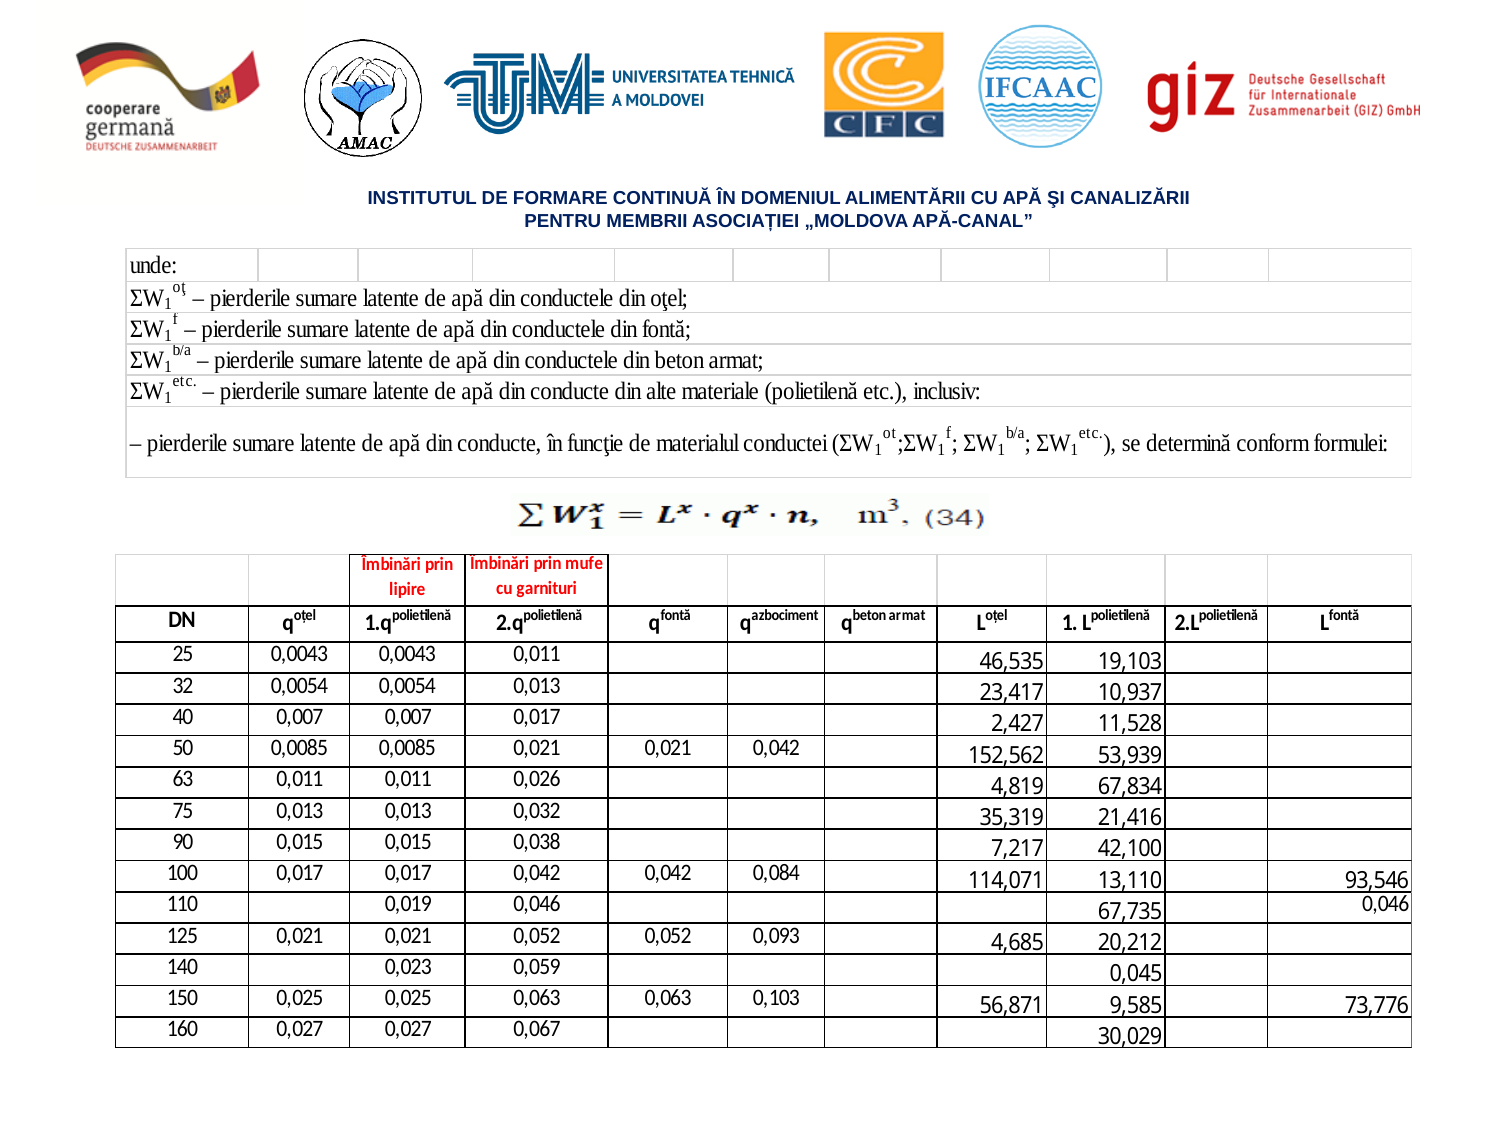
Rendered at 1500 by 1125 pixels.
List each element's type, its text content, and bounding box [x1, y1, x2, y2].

picture [1136, 55, 1435, 147]
picture [511, 493, 989, 537]
picture [434, 47, 800, 140]
text_box INSTITUTUL DE FORMARE CONTINUĂ ÎN DOMENIUL ALIMENTĂRII CU APĂ ŞI CANALIZĂRII PENTRU MEMBRII ASOCIAȚIEI „MOLDOVA APĂ-CANAL” [190, 128, 1366, 239]
picture [970, 16, 1109, 154]
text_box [114, 553, 1413, 1050]
picture [822, 23, 948, 149]
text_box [125, 247, 1413, 480]
picture [35, 0, 422, 205]
